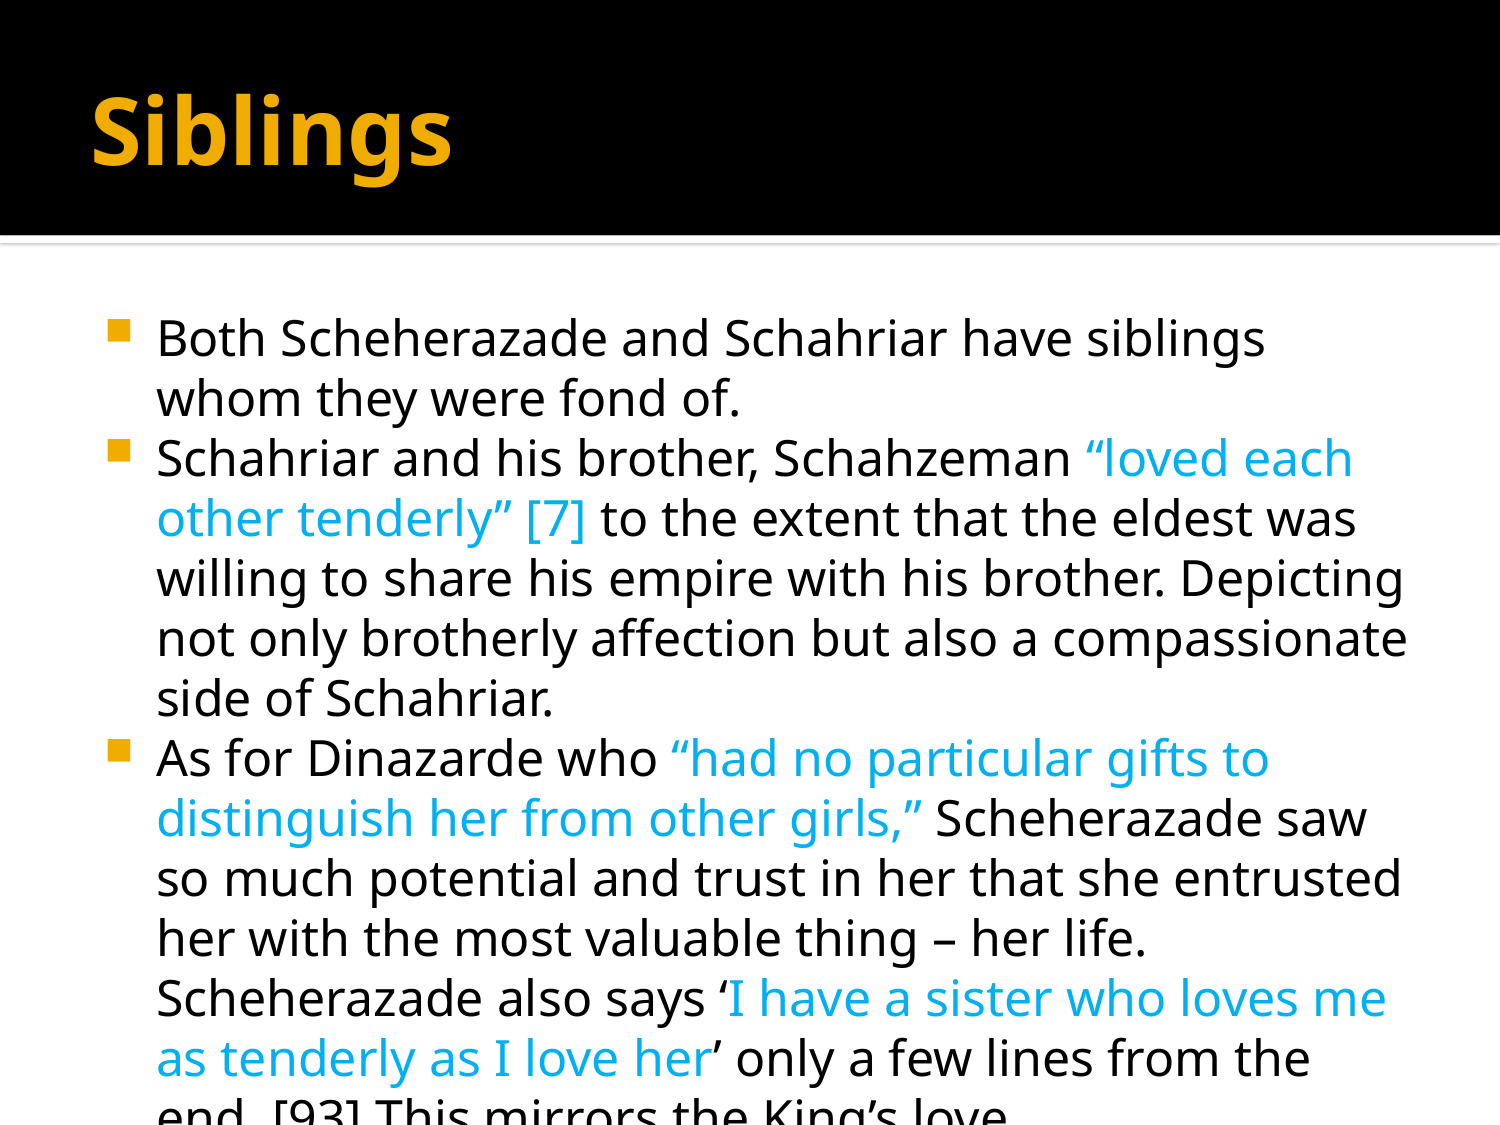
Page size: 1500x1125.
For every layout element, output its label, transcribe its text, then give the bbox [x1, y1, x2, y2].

title Siblings [75, 25, 1425, 231]
list Both Scheherazade and Schahriar have siblings whom they were fond of. Schahriar and his brother, Schahzeman “loved each other tenderly” [7] to the extent that the eldest was willing to share his empire with his brother. Depicting not only brotherly affection but also a compassionate side of Schahriar. As for Dinazarde who “had no particular gifts to distinguish her from other girls,” Scheherazade saw so much potential and trust in her that she entrusted her with the most valuable thing – her life. Scheherazade also says ‘I have a sister who loves me as tenderly as I love her’ only a few lines from the end. [93] This mirrors the King’s love [75, 291, 1425, 1106]
